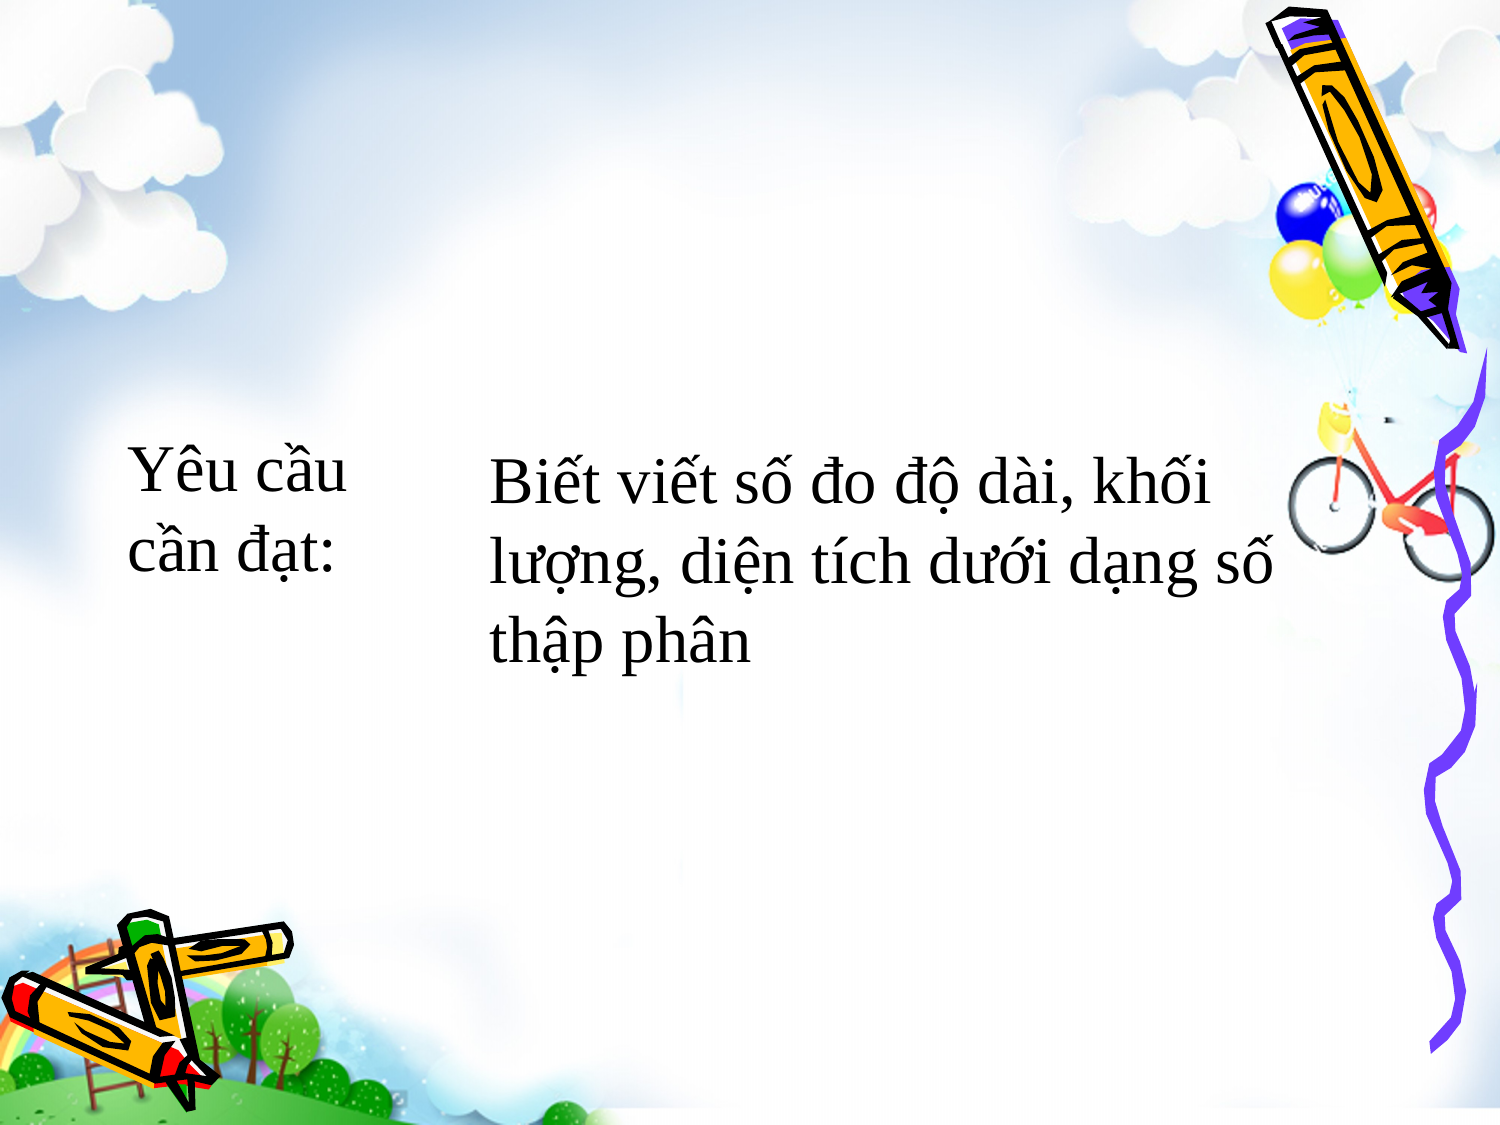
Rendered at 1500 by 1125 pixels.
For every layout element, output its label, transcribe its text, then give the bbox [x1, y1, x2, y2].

list Yêu cầu cần đạt: [112, 137, 425, 880]
picture [0, 0, 1500, 1125]
list Biết viết số đo độ dài, khối lượng, diện tích dưới dạng số thập phân [474, 428, 1375, 788]
